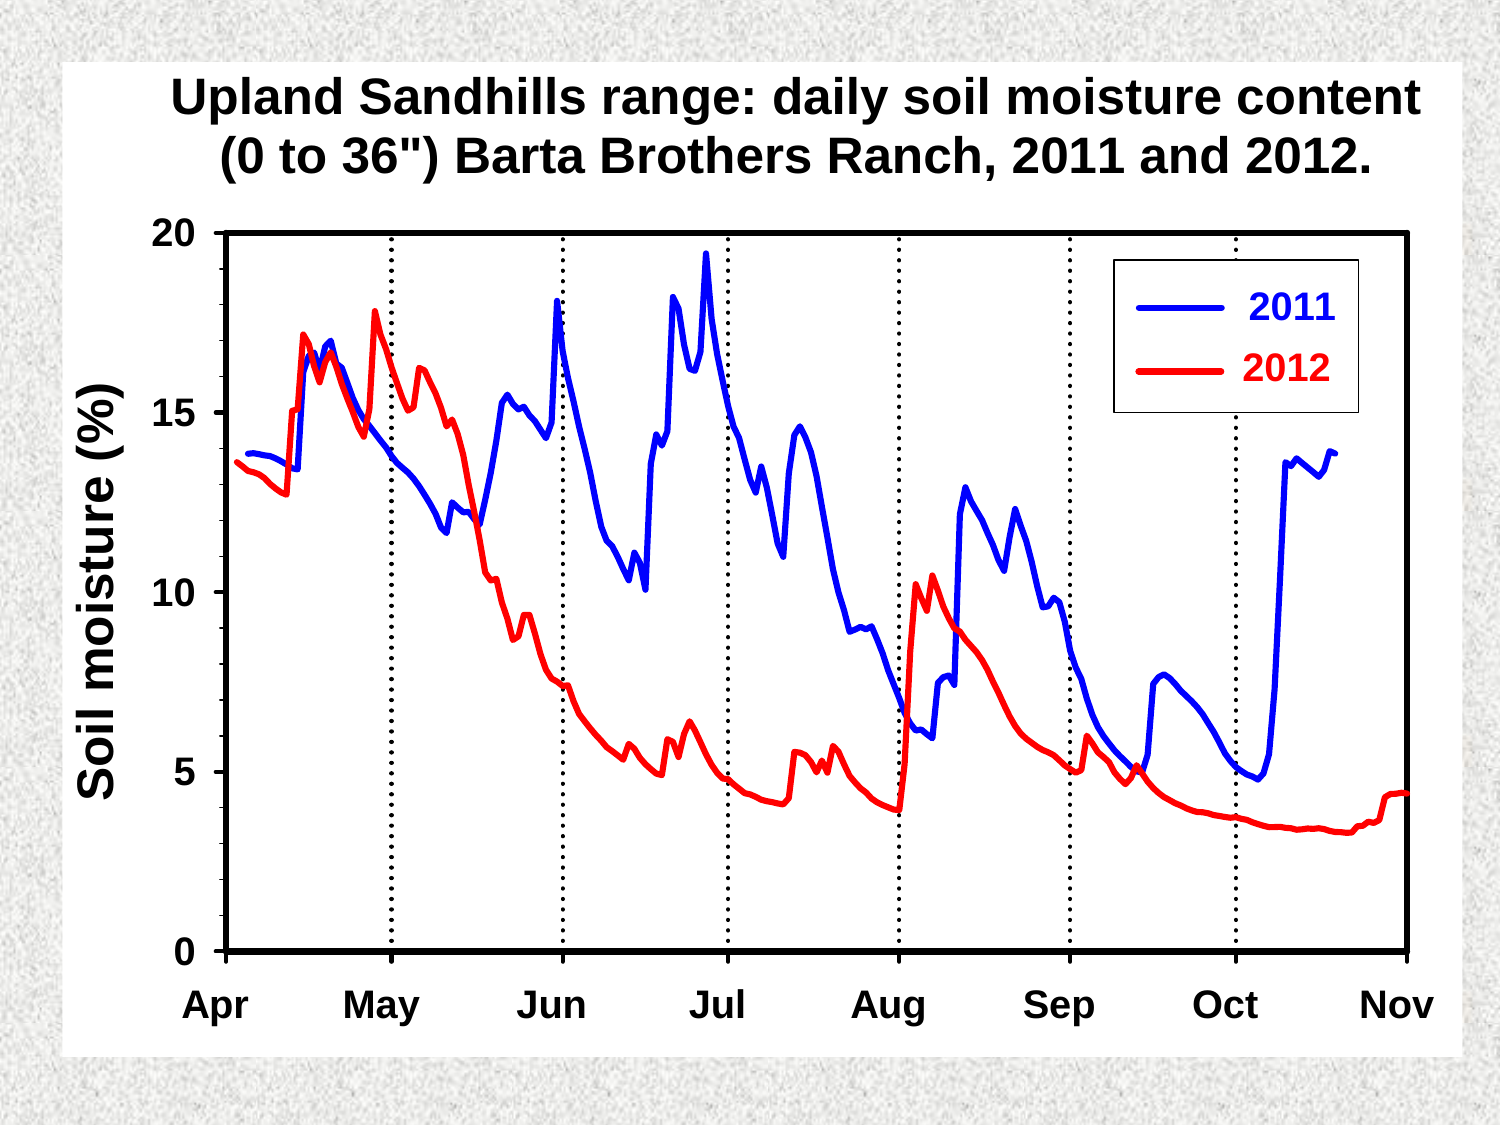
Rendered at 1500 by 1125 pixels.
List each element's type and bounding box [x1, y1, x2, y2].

text_box [62, 62, 1463, 1058]
picture [0, 0, 1500, 1125]
